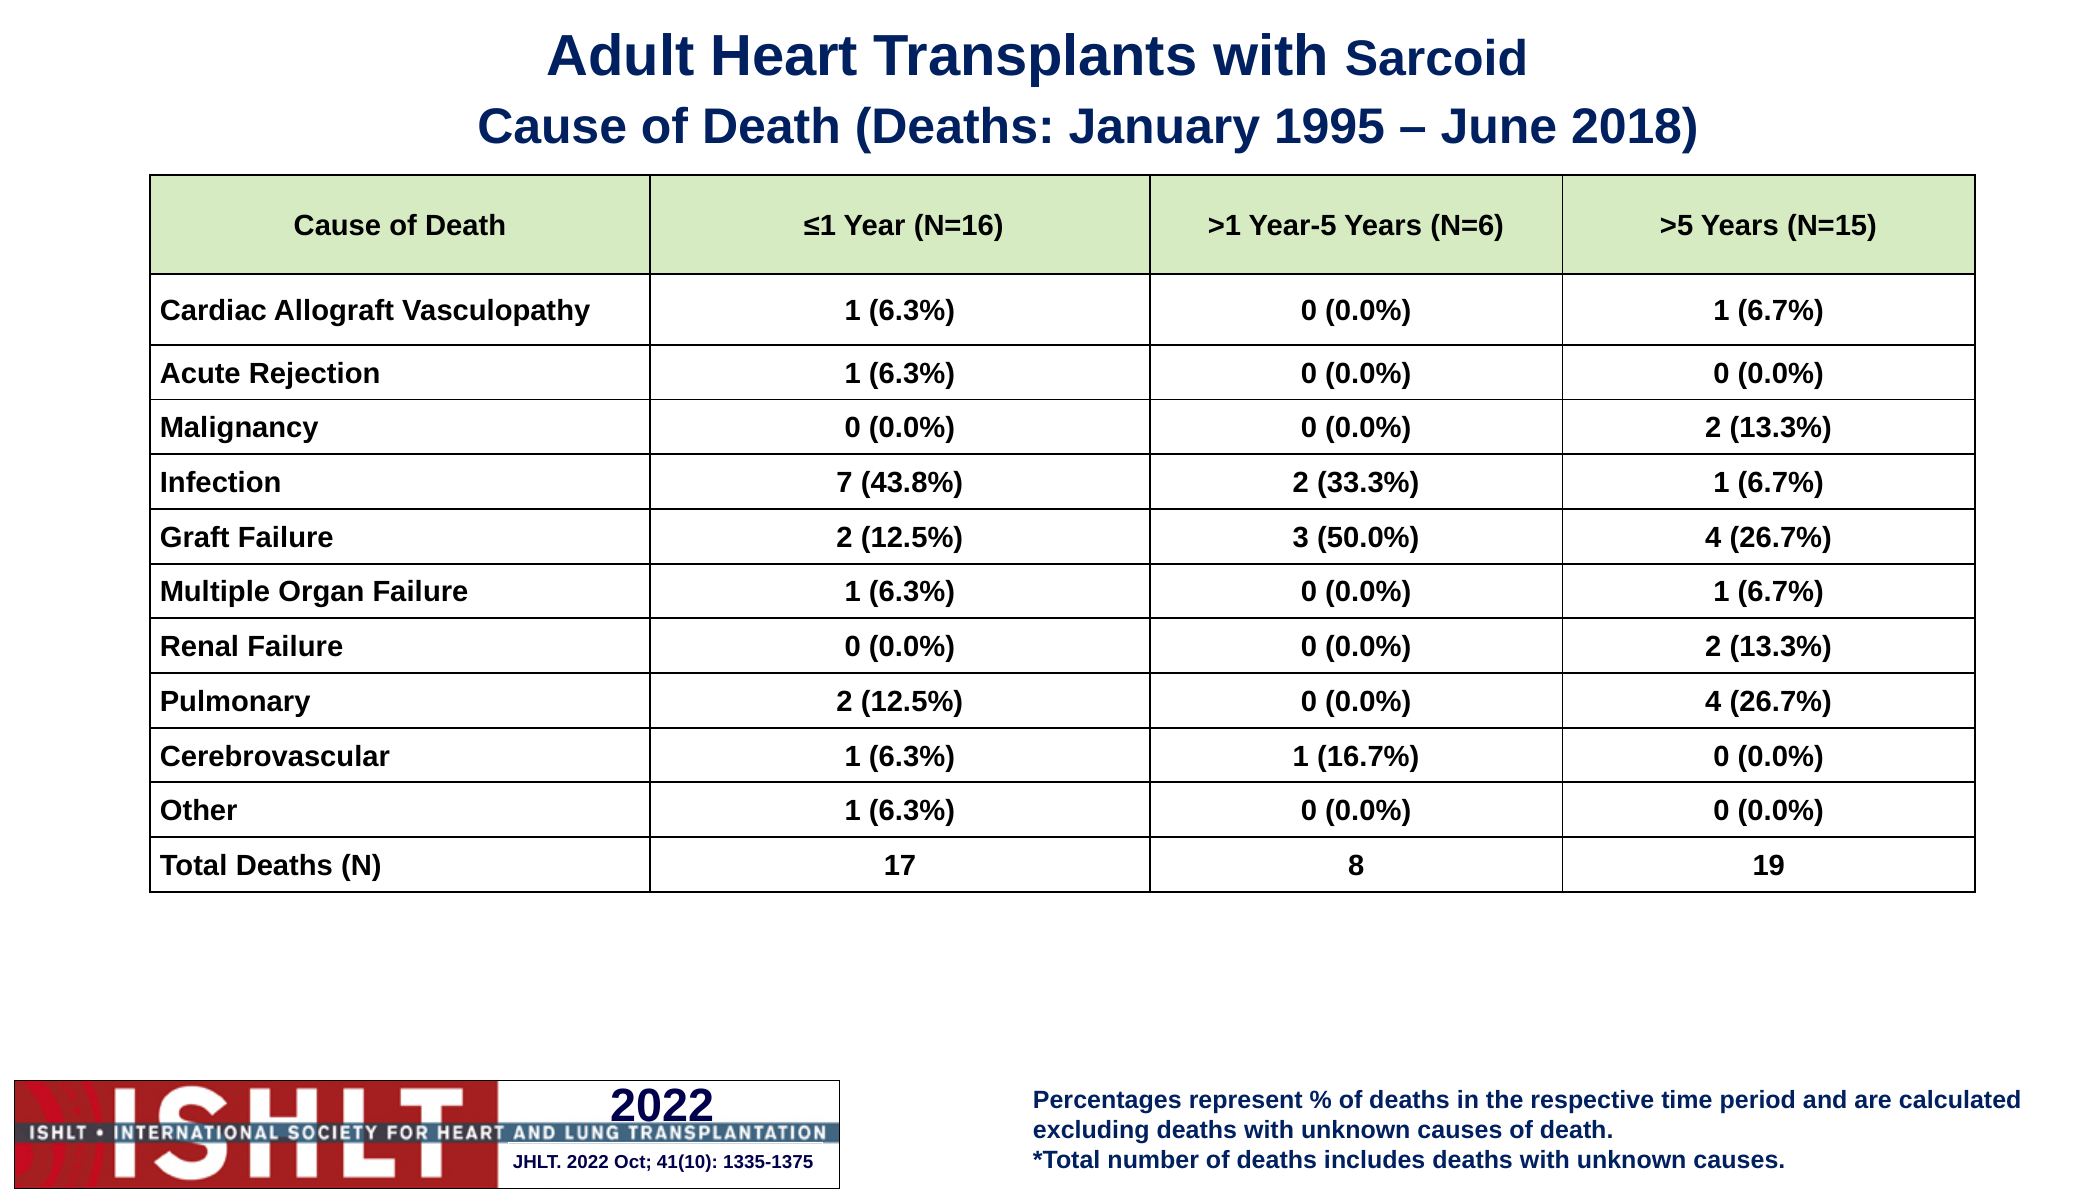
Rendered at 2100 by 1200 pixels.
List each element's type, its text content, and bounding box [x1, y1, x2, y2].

table_cell Cardiac Allograft Vasculopathy [151, 275, 649, 344]
table_cell 1 (16.7%) [1151, 729, 1562, 781]
table_cell Multiple Organ Failure [151, 565, 649, 617]
table_cell 1 (6.3%) [651, 729, 1149, 781]
table_cell Renal Failure [151, 619, 649, 672]
table_cell 1 (6.3%) [651, 783, 1149, 836]
table_cell 1 (6.7%) [1563, 455, 1974, 508]
table_header >1 Year-5 Years (N=6) [1151, 221, 1562, 273]
table_cell 0 (0.0%) [1151, 619, 1562, 672]
table_cell 4 (26.7%) [1563, 674, 1974, 727]
table_cell 2 (12.5%) [651, 510, 1149, 563]
text_box Percentages represent % of deaths in the respective time period and are calculated excluding deaths with unknown causes of death. *Total number of deaths includes deaths with unknown causes. [1025, 1076, 2100, 1181]
table_cell 1 (6.7%) [1563, 275, 1974, 344]
table_cell 1 (6.3%) [651, 565, 1149, 617]
table_cell 0 (0.0%) [1151, 674, 1562, 727]
table_cell Total Deaths (N) [151, 838, 649, 891]
table_cell 0 (0.0%) [1563, 729, 1974, 781]
table_cell 19 [1563, 838, 1974, 891]
table_cell 3 (50.0%) [1151, 510, 1562, 563]
table_cell Acute Rejection [151, 346, 649, 399]
table_cell 0 (0.0%) [1151, 783, 1562, 836]
table_cell 8 [1151, 838, 1562, 891]
table_cell Other [151, 783, 649, 836]
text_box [13, 1067, 840, 1189]
table_cell 0 (0.0%) [1563, 783, 1974, 836]
table_cell Malignancy [151, 400, 649, 453]
text_box Adult Heart Transplants with Sarcoid [225, 0, 1850, 125]
table_cell 0 (0.0%) [1151, 400, 1562, 453]
table_cell 17 [651, 838, 1149, 891]
table_cell 0 (0.0%) [1563, 346, 1974, 399]
table_cell Pulmonary [151, 674, 649, 727]
table_cell 0 (0.0%) [1151, 346, 1562, 399]
table_cell 2 (33.3%) [1151, 455, 1562, 508]
table_header ≤1 Year (N=16) [651, 221, 1149, 273]
table_cell 0 (0.0%) [1151, 275, 1562, 344]
table_cell 7 (43.8%) [651, 455, 1149, 508]
table_cell Graft Failure [151, 510, 649, 563]
table_cell 0 (0.0%) [1151, 565, 1562, 617]
table_cell 2 (13.3%) [1563, 400, 1974, 453]
text_box Cause of Death (Deaths: January 1995 – June 2018) [462, 86, 2025, 221]
table_cell Cerebrovascular [151, 729, 649, 781]
table_cell 2 (13.3%) [1563, 619, 1974, 672]
table_header Cause of Death [151, 176, 649, 273]
table_cell 0 (0.0%) [651, 400, 1149, 453]
table_cell 1 (6.7%) [1563, 565, 1974, 617]
table_cell 0 (0.0%) [651, 619, 1149, 672]
table_cell Infection [151, 455, 649, 508]
table_header >5 Years (N=15) [1563, 221, 1974, 273]
table_cell 1 (6.3%) [651, 275, 1149, 344]
table_cell 1 (6.3%) [651, 346, 1149, 399]
table_cell 2 (12.5%) [651, 674, 1149, 727]
table_cell 4 (26.7%) [1563, 510, 1974, 563]
